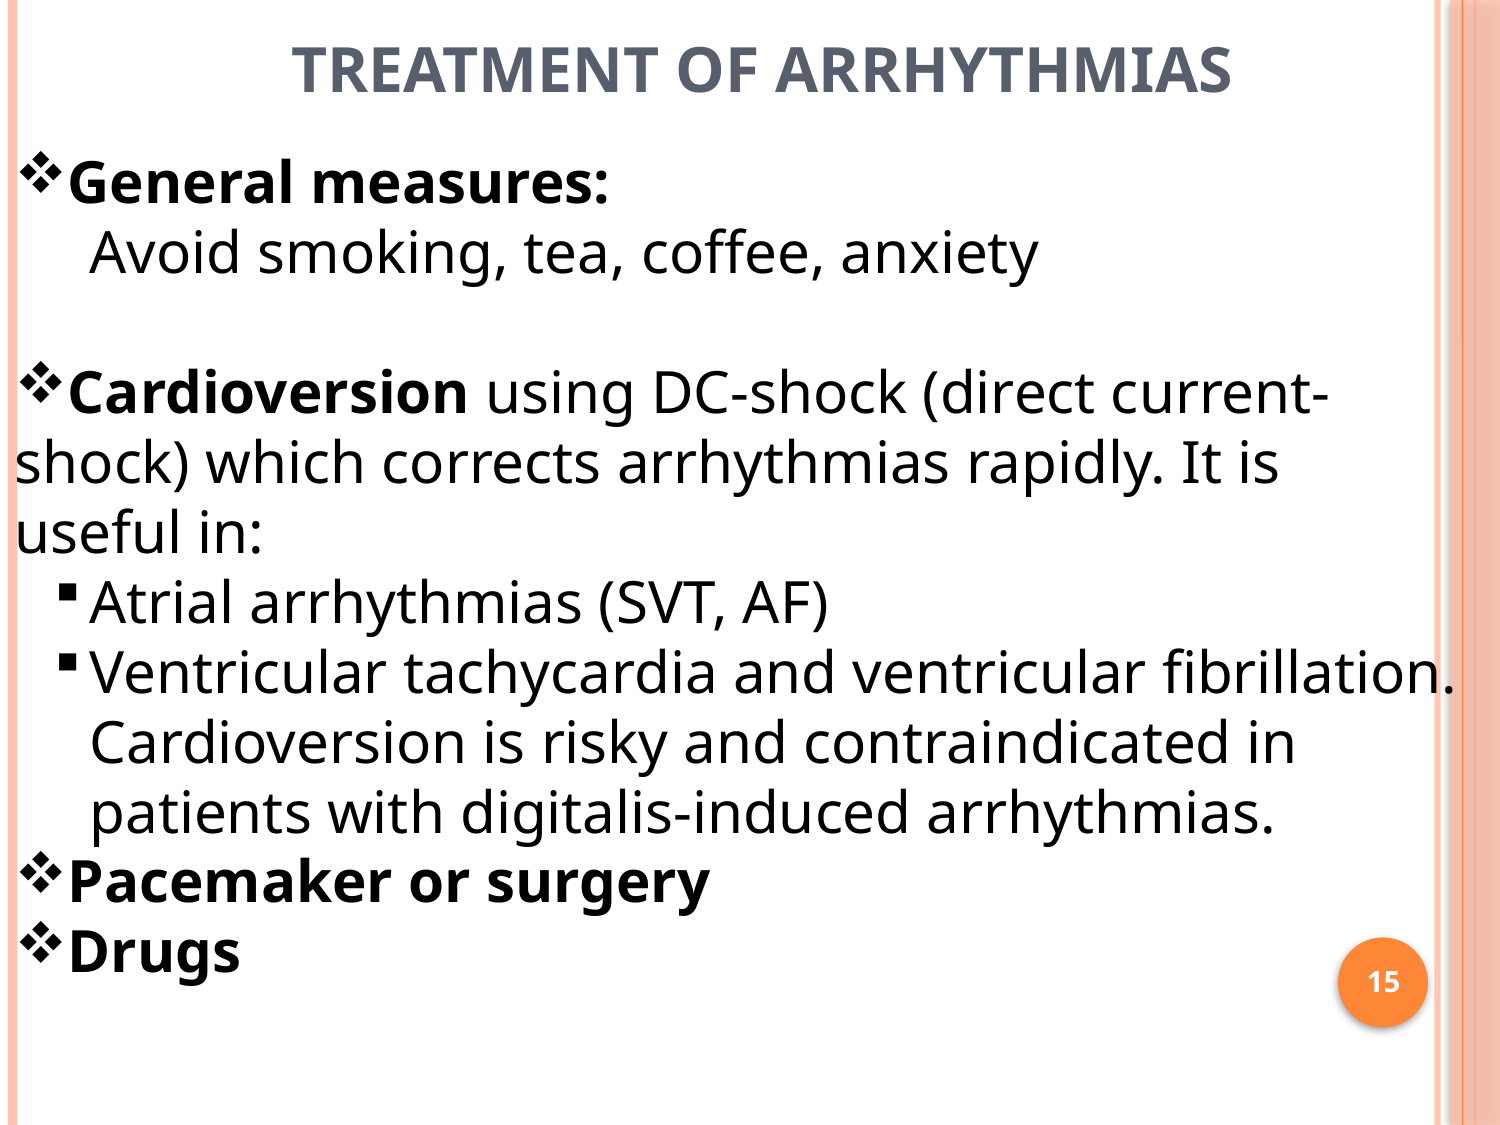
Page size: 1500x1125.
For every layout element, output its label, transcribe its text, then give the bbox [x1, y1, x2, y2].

title Treatment of arrhythmias [150, 0, 1375, 113]
text_box General measures: Avoid smoking, tea, coffee, anxiety Cardioversion using DC-shock (direct current-shock) which corrects arrhythmias rapidly. It is useful in: Atrial arrhythmias (SVT, AF) Ventricular tachycardia and ventricular fibrillation. Cardioversion is risky and contraindicated in patients with digitalis-induced arrhythmias. Pacemaker or surgery Drugs [0, 137, 1475, 1062]
slide_number 15 [1333, 940, 1434, 1027]
